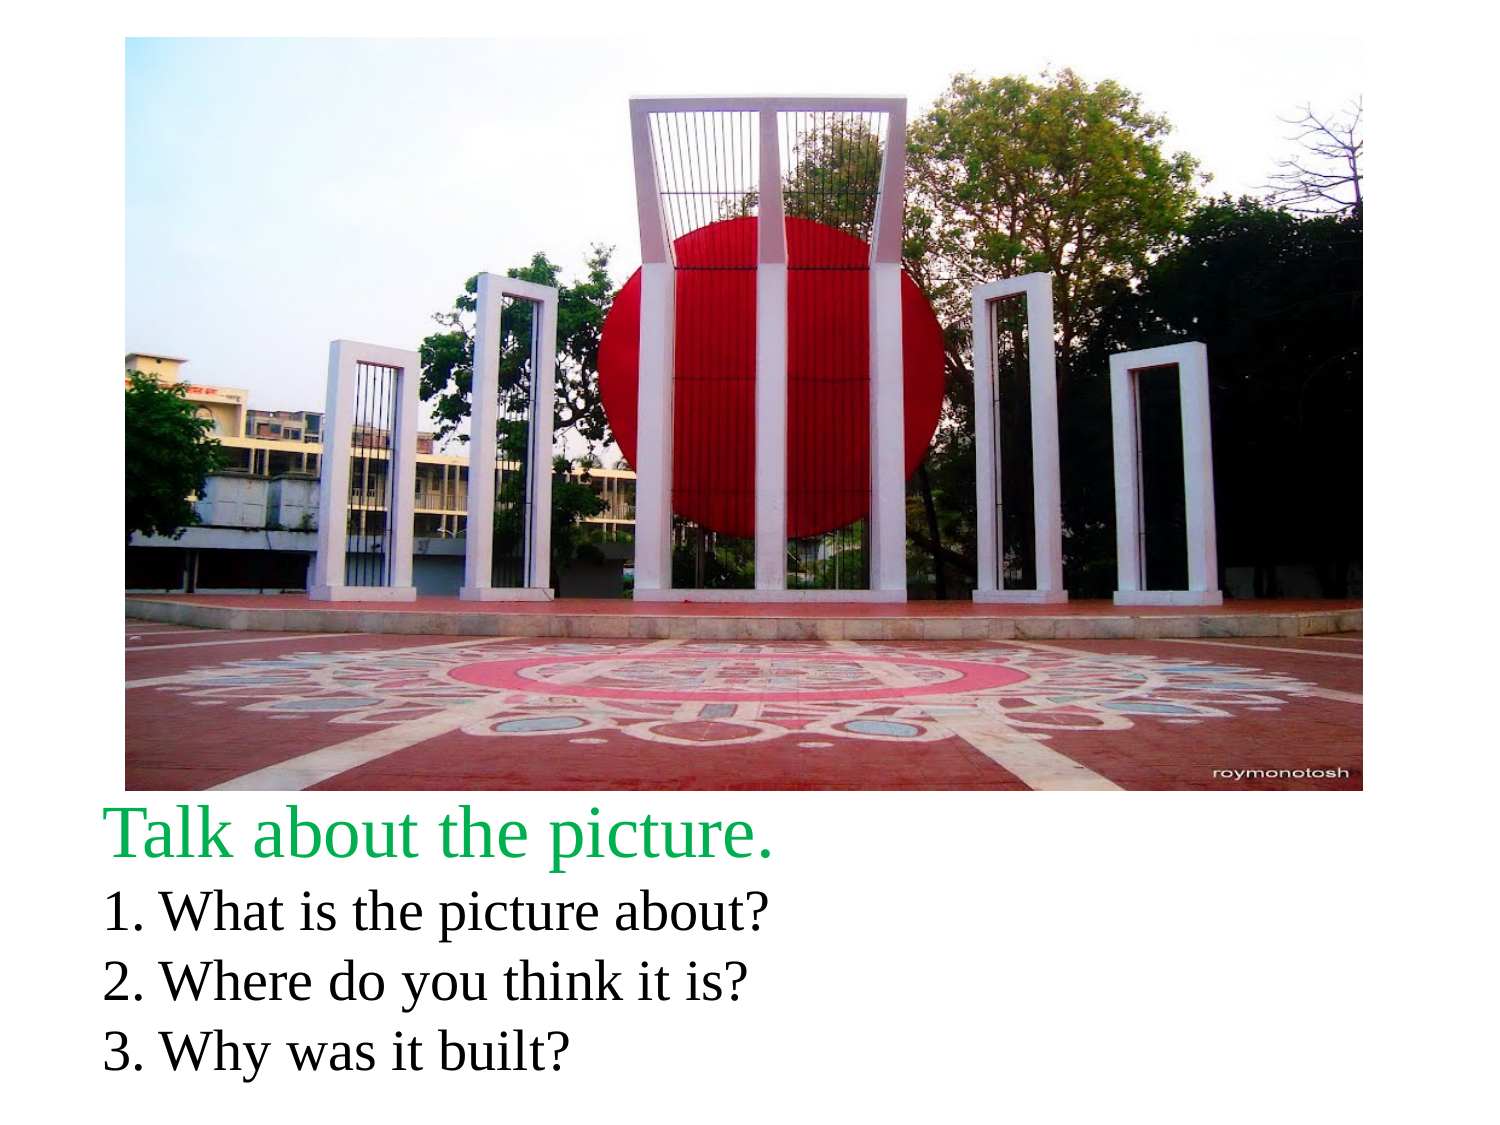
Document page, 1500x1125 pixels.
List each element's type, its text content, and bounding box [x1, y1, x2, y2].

text_box Talk about the picture. What is the picture about? Where do you think it is? Why was it built? [87, 774, 1063, 1090]
picture [124, 37, 1363, 791]
